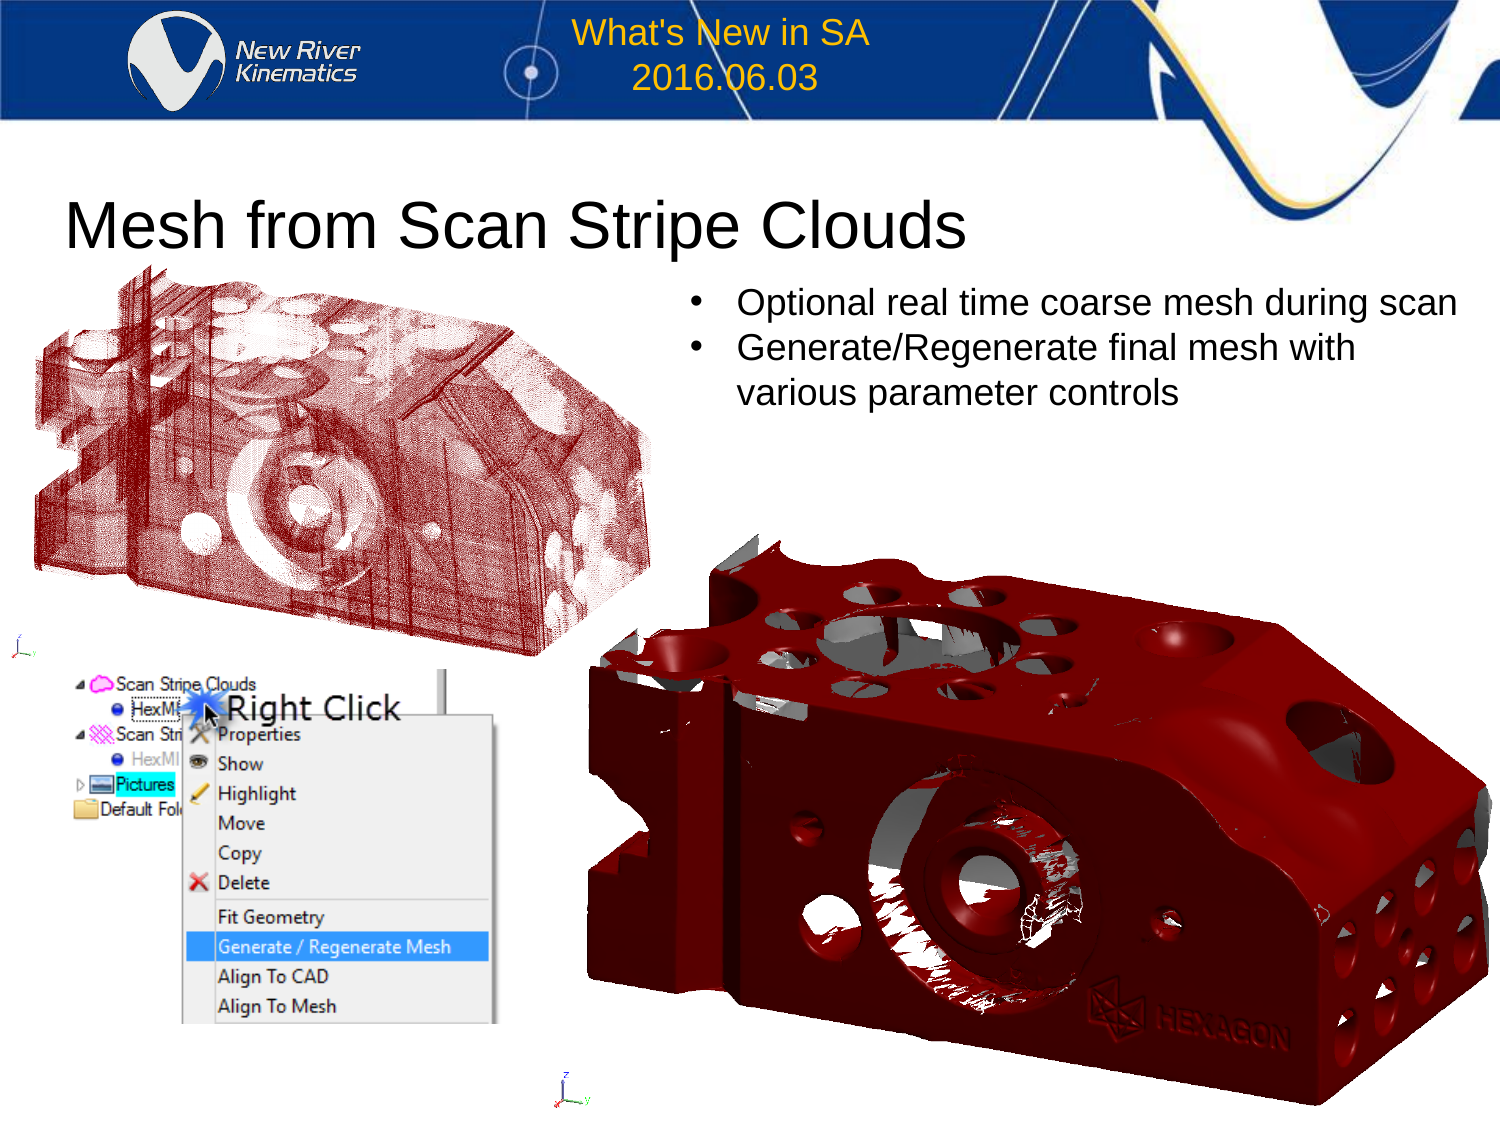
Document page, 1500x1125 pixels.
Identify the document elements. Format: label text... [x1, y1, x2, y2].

footer What's New in SA 2016.06.03 [487, 0, 963, 113]
picture [0, 0, 1500, 1125]
text_box Optional real time coarse mesh during scan Generate/Regenerate final mesh with various parameter controls [675, 270, 1475, 421]
text_box Mesh from Scan Stripe Clouds [50, 174, 1213, 270]
